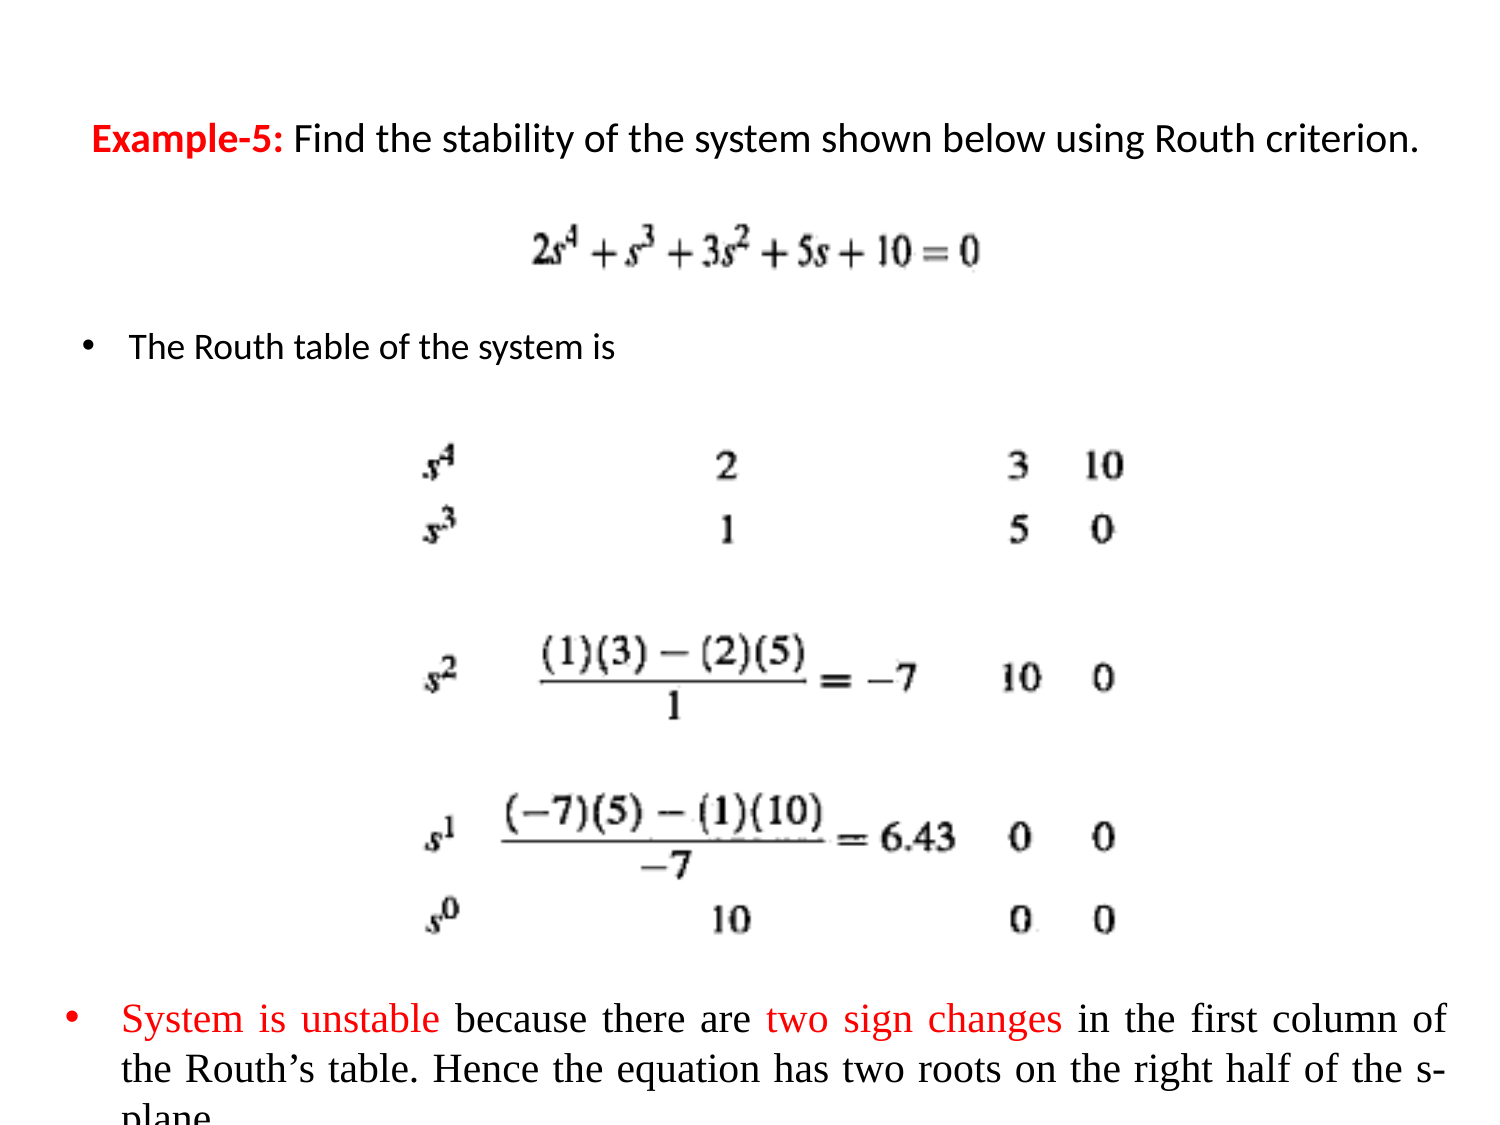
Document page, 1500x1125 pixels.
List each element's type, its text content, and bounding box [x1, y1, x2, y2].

picture [524, 208, 995, 288]
text_box The Routh table of the system is [67, 314, 640, 375]
picture [404, 437, 1151, 963]
text_box System is unstable because there are two sign changes in the first column of the Routh’s table. Hence the equation has two roots on the right half of the s-plane. [49, 983, 1463, 1125]
title Example-5: Find the stability of the system shown below using Routh criterion. [75, 99, 1438, 172]
